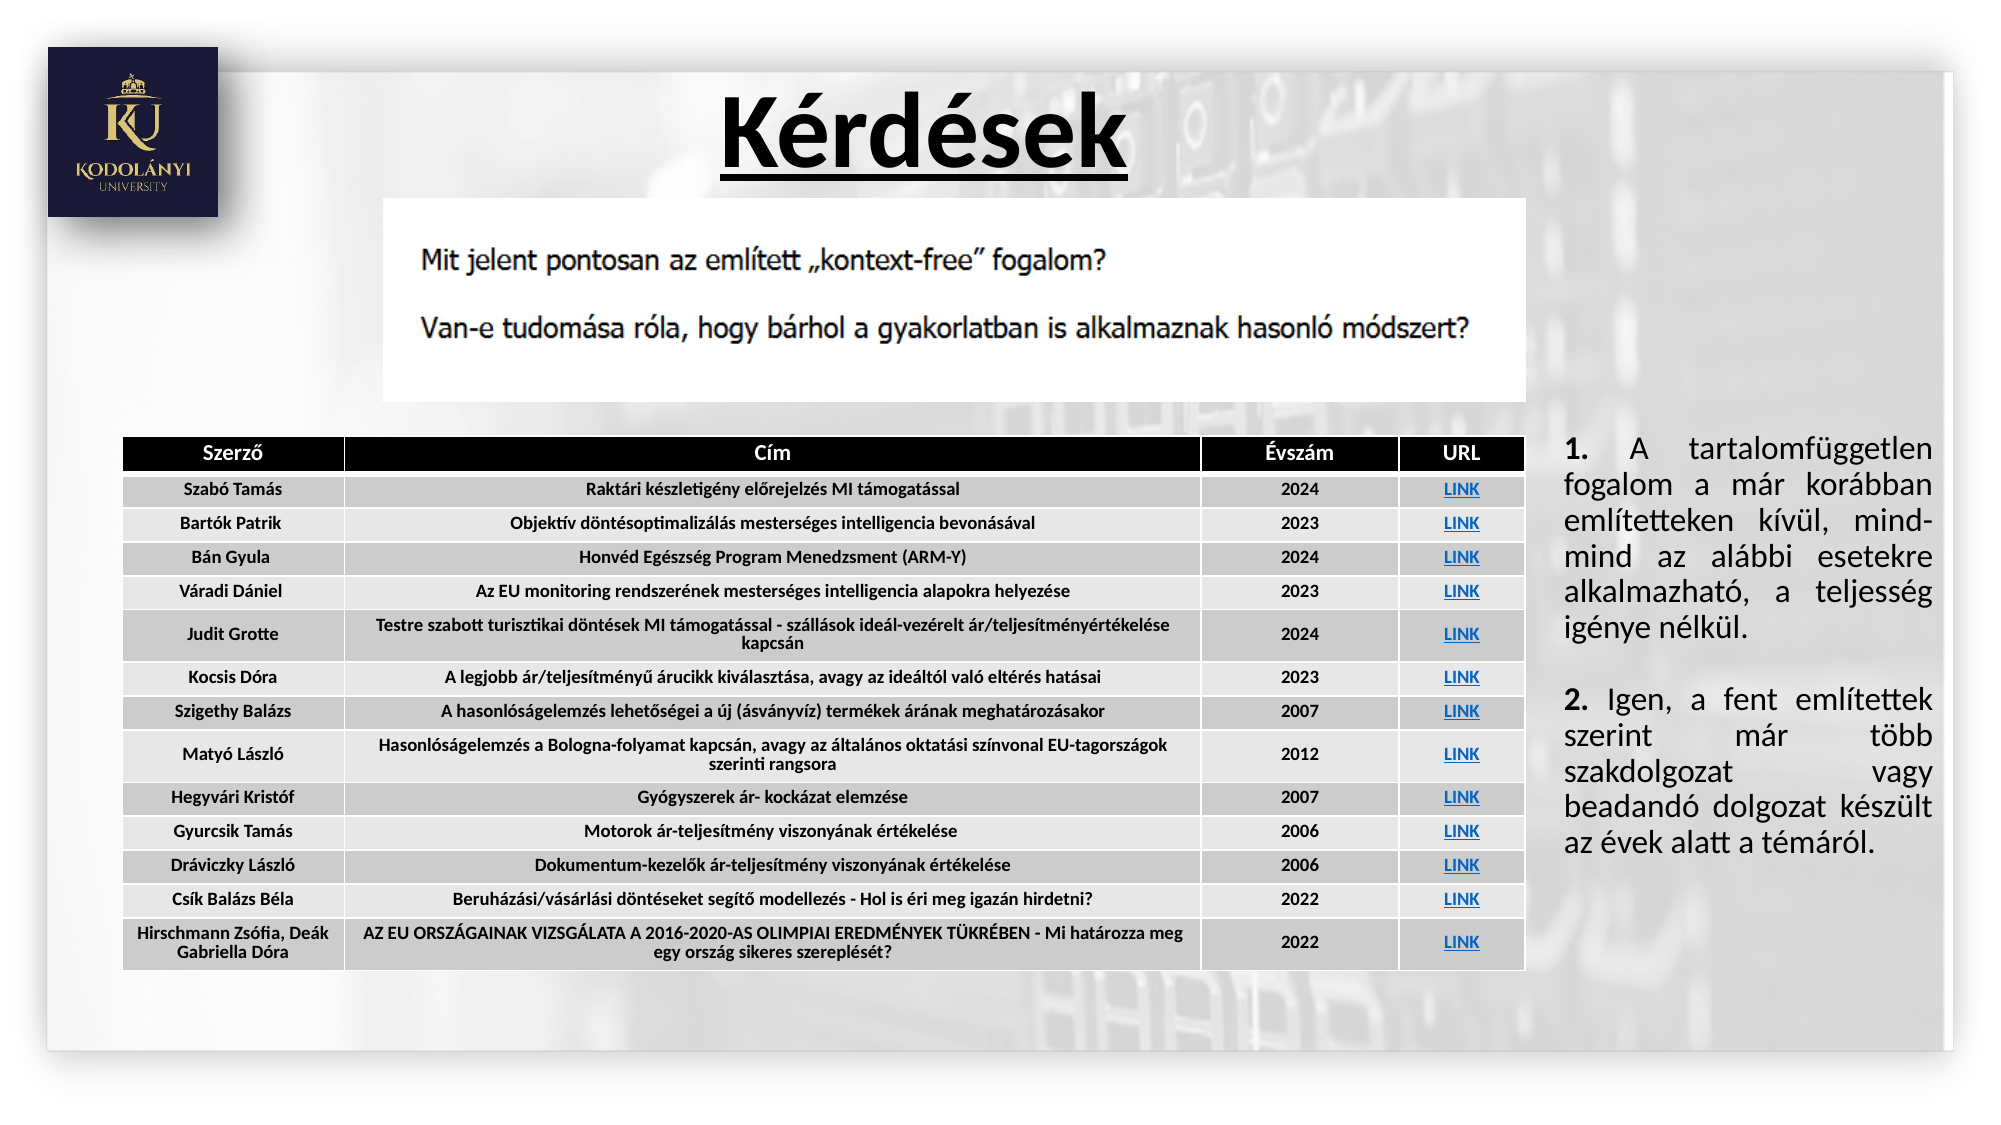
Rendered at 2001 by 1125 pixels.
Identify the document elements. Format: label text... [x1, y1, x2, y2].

table_cell 2024 [1202, 543, 1398, 575]
table_cell Csík Balázs Béla [123, 885, 344, 917]
table_cell Szabó Tamás [123, 477, 344, 507]
table_cell Bartók Patrik [123, 509, 344, 541]
table_cell A legjobb ár/teljesítményű árucikk kiválasztása, avagy az ideáltól való eltérés hatásai [345, 663, 1200, 695]
table_cell Motorok ár-teljesítmény viszonyának értékelése [345, 817, 1200, 849]
table_cell 2024 [1202, 610, 1398, 661]
table_cell Hirschmann Zsófia, Deák Gabriella Dóra [123, 919, 344, 970]
table_cell 2006 [1202, 817, 1398, 849]
table_cell 2006 [1202, 851, 1398, 883]
table_cell Hegyvári Kristóf [123, 783, 344, 815]
table_header URL [1400, 437, 1524, 471]
table_cell LINK [1400, 817, 1524, 849]
table_header Évszám [1202, 437, 1398, 471]
table_cell LINK [1400, 919, 1524, 970]
table_cell Honvéd Egészség Program Menedzsment (ARM-Y) [345, 543, 1200, 575]
table_cell Kocsis Dóra [123, 663, 344, 695]
table_cell LINK [1400, 697, 1524, 729]
table_cell 2023 [1202, 509, 1398, 541]
table_cell Hasonlóságelemzés a Bologna-folyamat kapcsán, avagy az általános oktatási színvonal EU-tagországok szerinti rangsora [345, 731, 1200, 782]
table_cell Váradi Dániel [123, 577, 344, 609]
table_cell Az EU monitoring rendszerének mesterséges intelligencia alapokra helyezése [345, 577, 1200, 609]
table_cell LINK [1400, 509, 1524, 541]
table_cell Gyógyszerek ár- kockázat elemzése [345, 783, 1200, 815]
table_cell A hasonlóságelemzés lehetőségei a új (ásványvíz) termékek árának meghatározásakor [345, 697, 1200, 729]
table_cell 2007 [1202, 783, 1398, 815]
picture [48, 47, 218, 217]
table_cell Dokumentum-kezelők ár-teljesítmény viszonyának értékelése [345, 851, 1200, 883]
table_cell 2022 [1202, 885, 1398, 917]
table_cell LINK [1400, 477, 1524, 507]
table_cell LINK [1400, 783, 1524, 815]
table_cell LINK [1400, 610, 1524, 661]
table_cell LINK [1400, 731, 1524, 782]
table_cell 2022 [1202, 919, 1398, 970]
table_cell 2023 [1202, 577, 1398, 609]
table_cell Bán Gyula [123, 543, 344, 575]
table_cell 2012 [1202, 731, 1398, 782]
table_cell Beruházási/vásárlási döntéseket segítő modellezés - Hol is éri meg igazán hirdetni? [345, 885, 1200, 917]
text_box 1. A tartalomfüggetlen fogalom a már korábban említetteken kívül, mind-mind az alábbi esetekre alkalmazható, a teljesség igénye nélkül. 2. Igen, a fent említettek szerint már több szakdolgozat vagy beadandó dolgozat készült az évek alatt a témáról. [1548, 286, 1949, 905]
table_cell LINK [1400, 851, 1524, 883]
table_cell LINK [1400, 663, 1524, 695]
table_cell Matyó László [123, 731, 344, 782]
table_cell 2024 [1202, 477, 1398, 507]
table_header Szerző [123, 437, 344, 471]
table_cell LINK [1400, 885, 1524, 917]
text_box Kérdések [256, 65, 1592, 199]
table_cell Raktári készletigény előrejelzés MI támogatással [345, 477, 1200, 507]
table_cell Judit Grotte [123, 610, 344, 661]
table_cell Objektív döntésoptimalizálás mesterséges intelligencia bevonásával [345, 509, 1200, 541]
table_cell LINK [1400, 543, 1524, 575]
table_cell Gyurcsik Tamás [123, 817, 344, 849]
table_cell LINK [1400, 577, 1524, 609]
table_cell 2023 [1202, 663, 1398, 695]
table_cell 2007 [1202, 697, 1398, 729]
table_cell Dráviczky László [123, 851, 344, 883]
table_cell AZ EU ORSZÁGAINAK VIZSGÁLATA A 2016-2020-AS OLIMPIAI EREDMÉNYEK TÜKRÉBEN - Mi határozza meg egy ország sikeres szereplését? [345, 919, 1200, 970]
table_cell Szigethy Balázs [123, 697, 344, 729]
picture [383, 198, 1526, 402]
table_header Cím [345, 437, 1200, 471]
table_cell Testre szabott turisztikai döntések MI támogatással - szállások ideál-vezérelt ár/teljesítményértékelése kapcsán [345, 610, 1200, 661]
